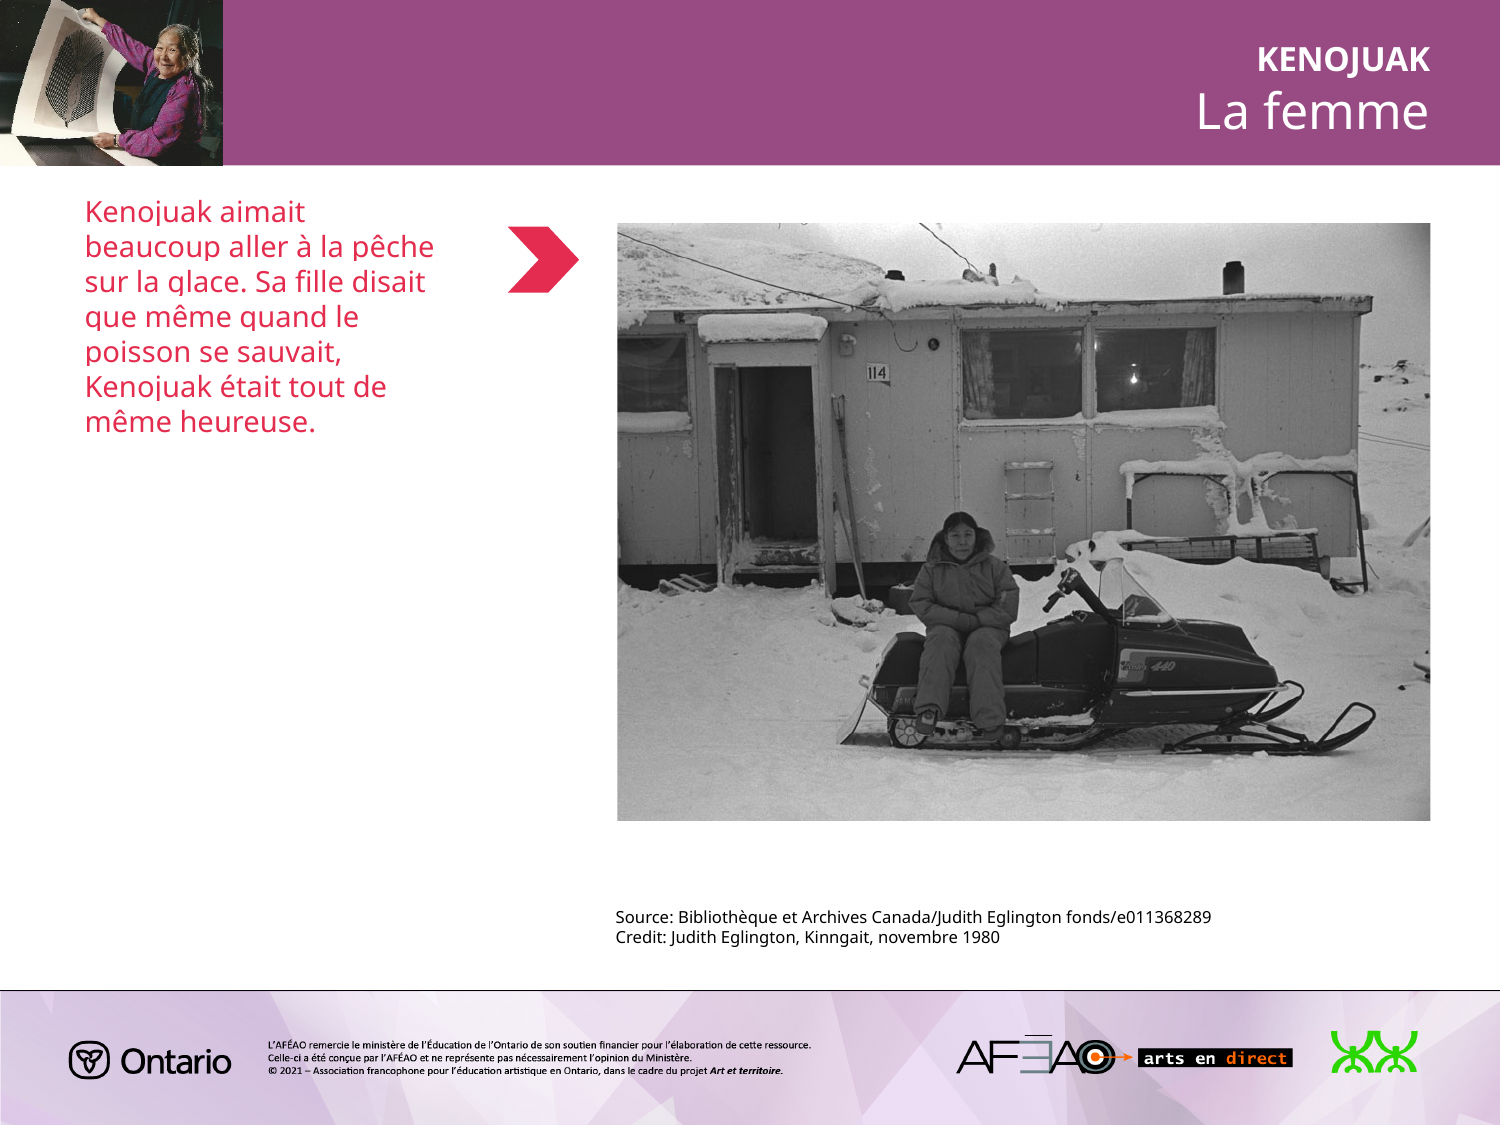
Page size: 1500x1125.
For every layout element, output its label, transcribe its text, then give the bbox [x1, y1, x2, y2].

text_box KENOJUAK La femme [225, 36, 1431, 140]
text_box [517, 230, 574, 289]
text_box Source: Bibliothèque et Archives Canada/Judith Eglington fonds/e011368289 Credit: Judith Eglington, Kinngait, novembre 1980 [600, 899, 1335, 955]
text_box Kenojuak aimait beaucoup aller à la pêche sur la glace. Sa fille disait que même quand le poisson se sauvait, Kenojuak était tout de même heureuse. [69, 178, 452, 715]
picture [0, 0, 1500, 990]
picture [0, 991, 1500, 1125]
text_box [223, 0, 1500, 166]
